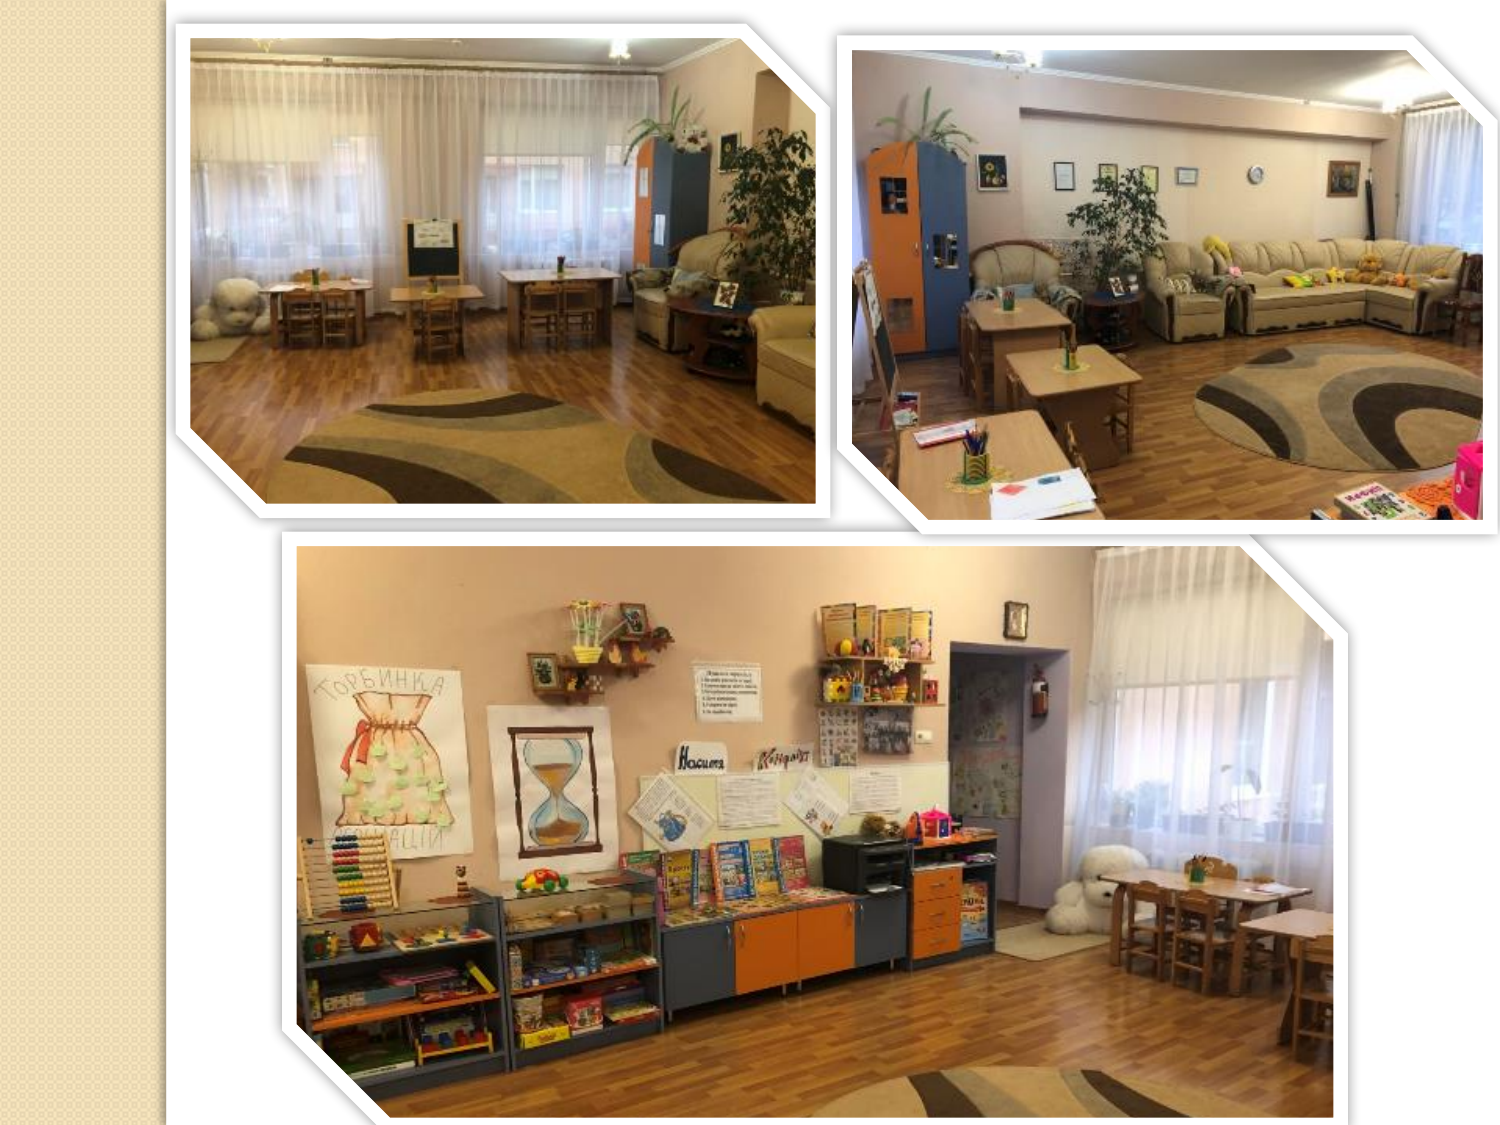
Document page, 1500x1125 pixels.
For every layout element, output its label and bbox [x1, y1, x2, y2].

picture [289, 538, 1341, 1125]
picture [182, 30, 824, 512]
picture [844, 42, 1491, 528]
